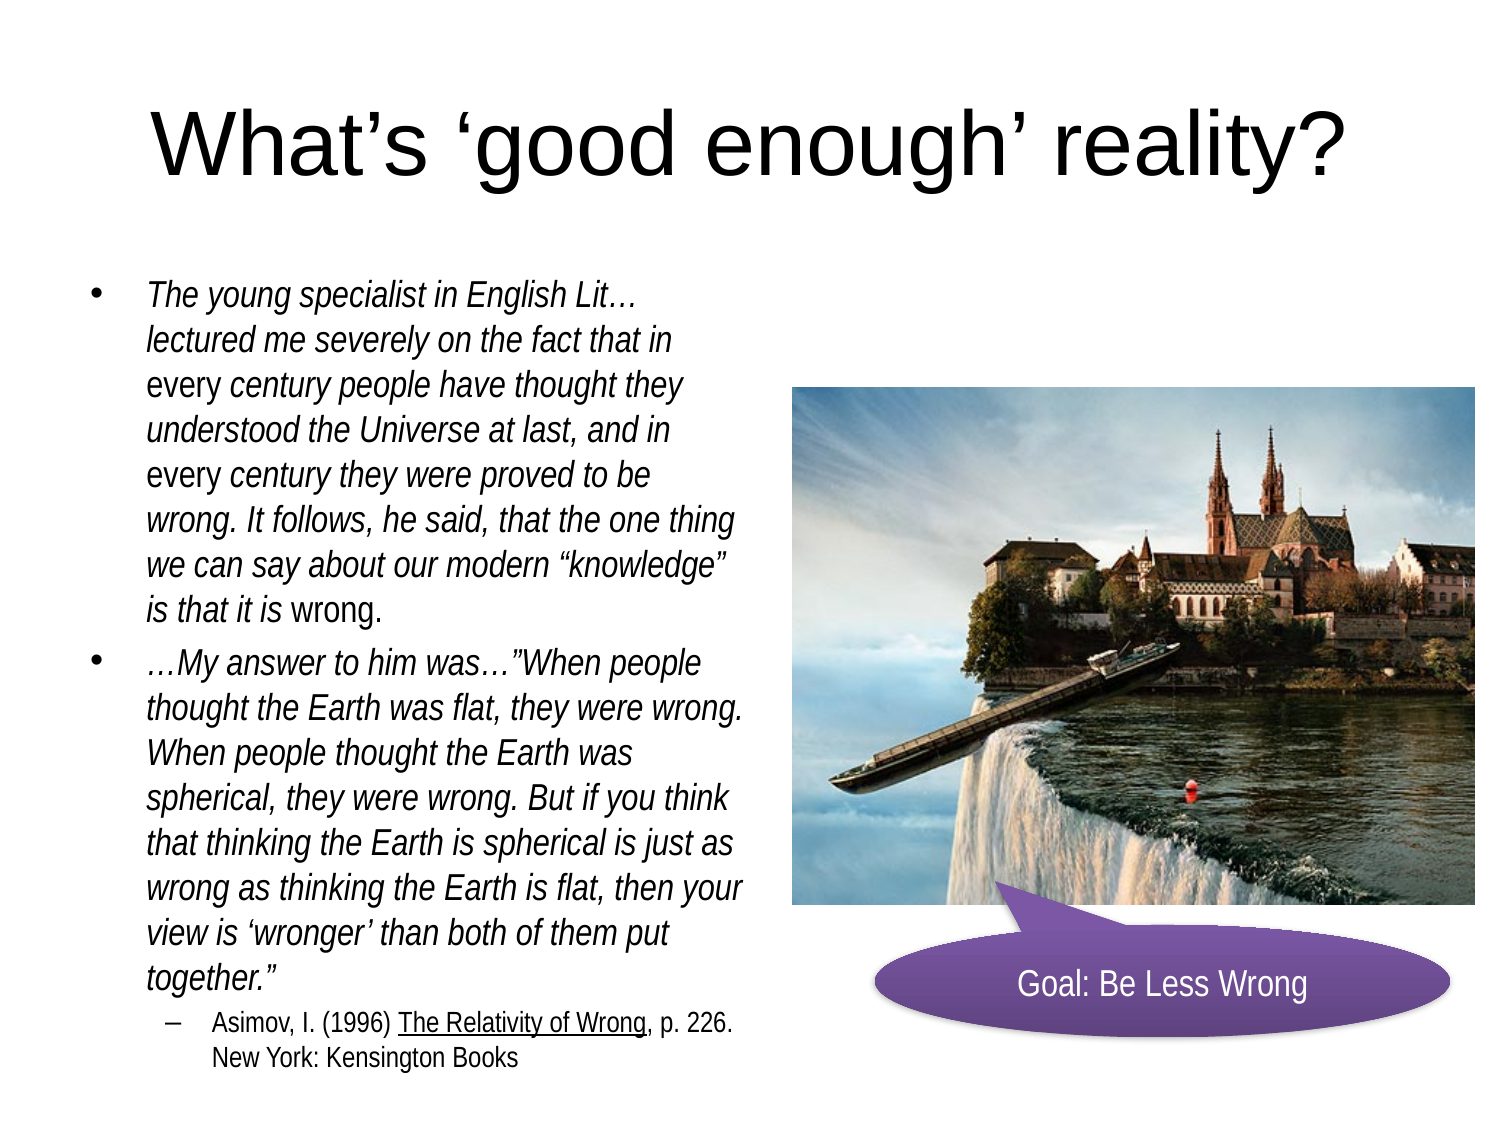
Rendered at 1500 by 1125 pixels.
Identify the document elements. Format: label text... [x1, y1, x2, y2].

list The young specialist in English Lit…lectured me severely on the fact that in every century people have thought they understood the Universe at last, and in every century they were proved to be wrong. It follows, he said, that the one thing we can say about our modern “knowledge” is that it is wrong. …My answer to him was…”When people thought the Earth was flat, they were wrong. When people thought the Earth was spherical, they were wrong. But if you think that thinking the Earth is spherical is just as wrong as thinking the Earth is flat, then your view is ‘wronger’ than both of them put together.” Asimov, I. (1996) The Relativity of Wrong, p. 226. New York: Kensington Books [75, 262, 763, 1005]
title What’s ‘good enough’ reality? [75, 45, 1425, 233]
text_box Goal: Be Less Wrong [875, 914, 1451, 1038]
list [791, 387, 1476, 905]
